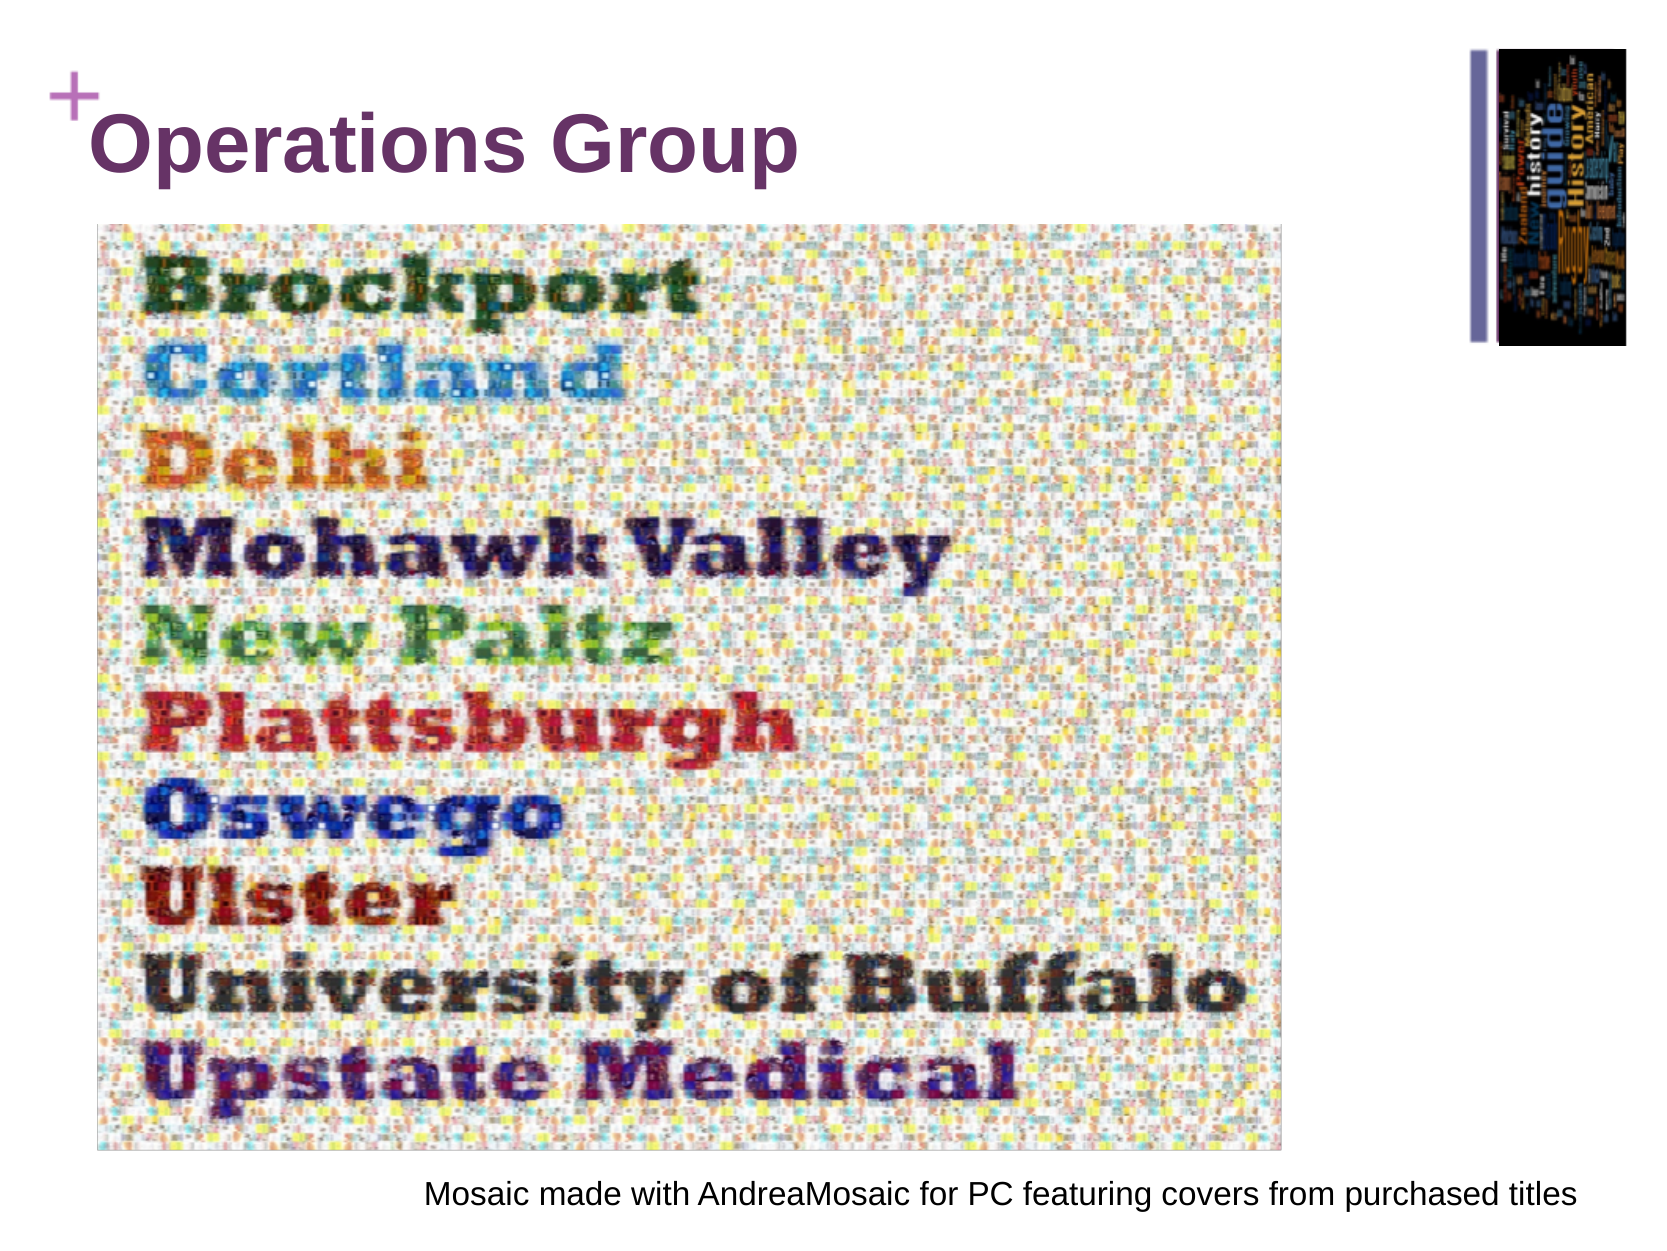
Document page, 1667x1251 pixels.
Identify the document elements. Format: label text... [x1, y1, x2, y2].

text_box Mosaic made with AndreaMosaic for PC featuring covers from purchased titles [423, 1174, 1619, 1213]
picture [0, 0, 1667, 1250]
title Operations Group [88, 96, 1471, 284]
